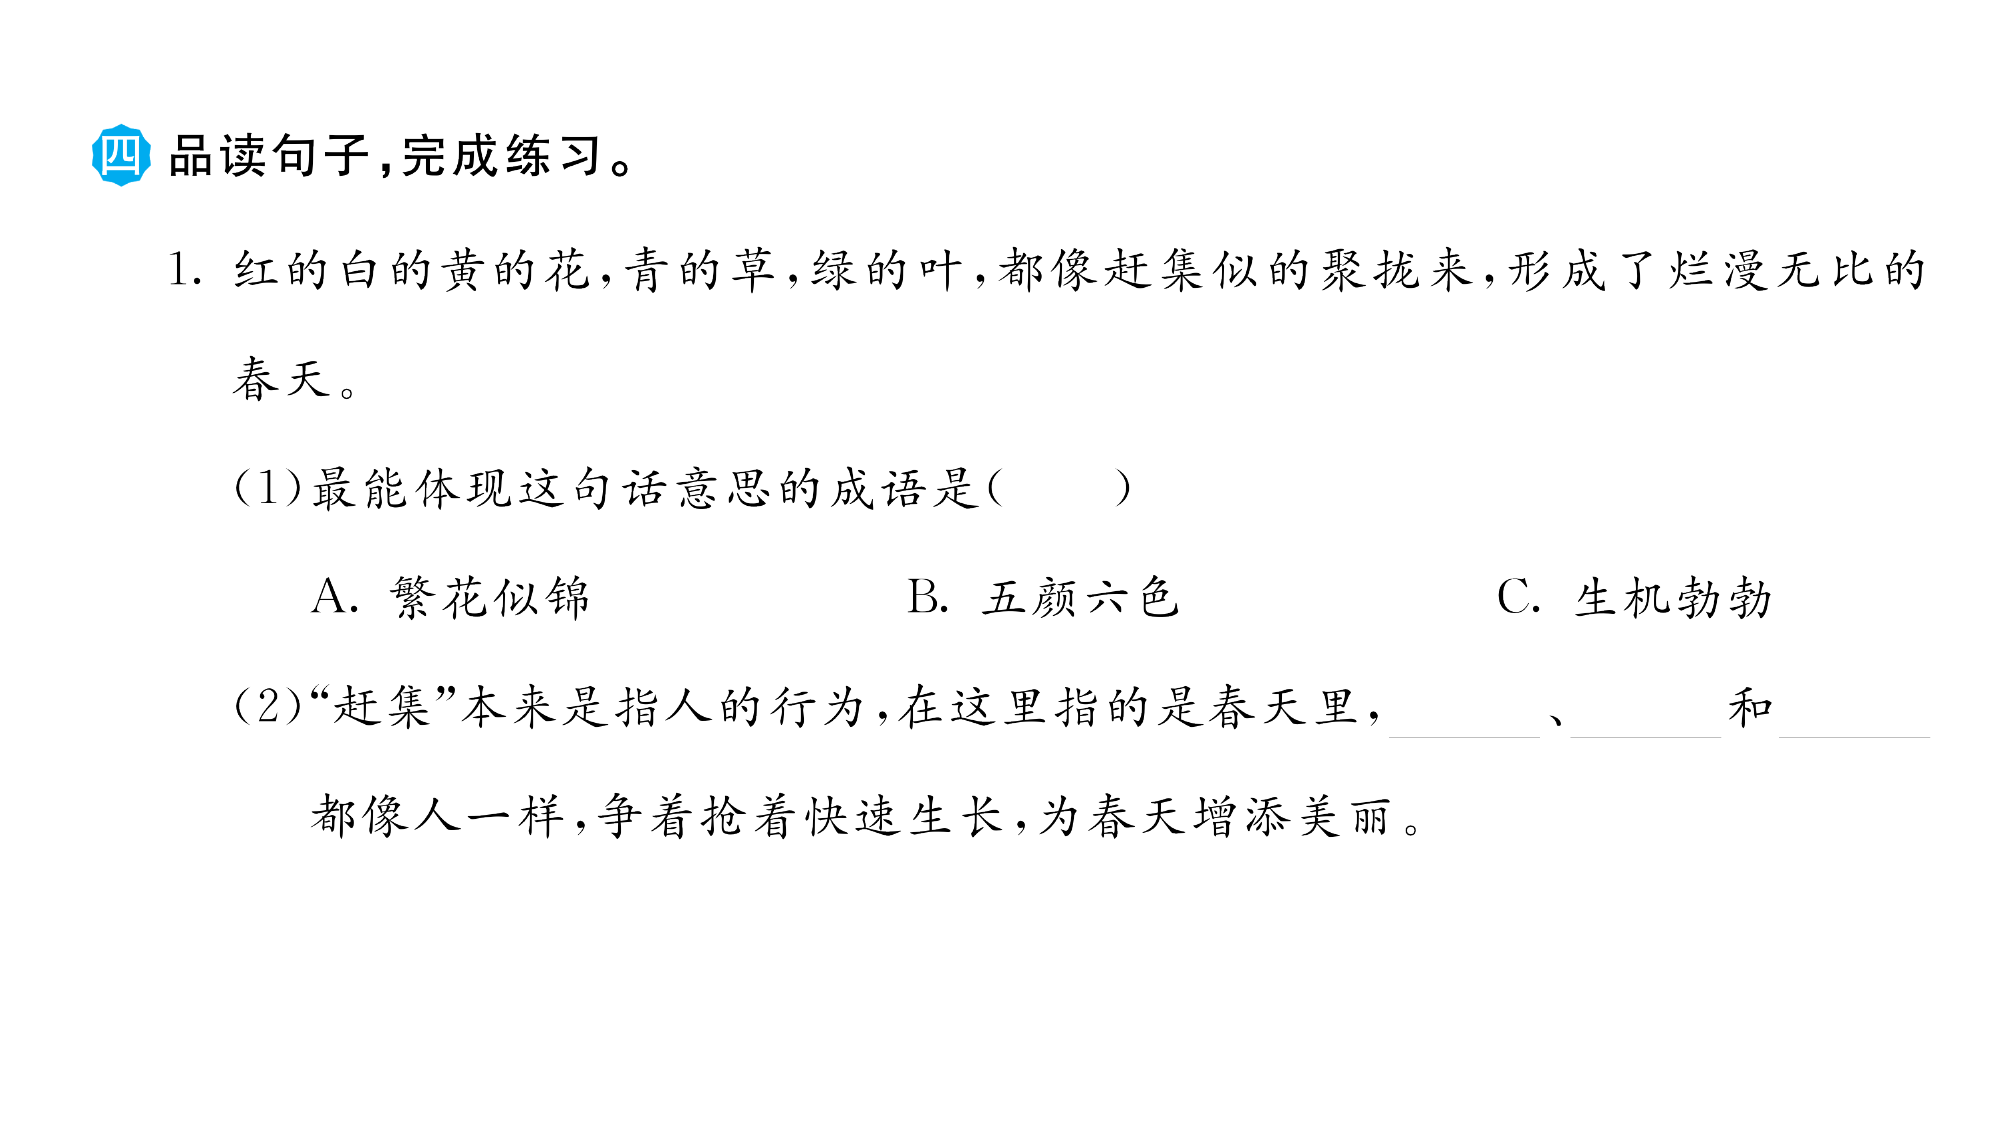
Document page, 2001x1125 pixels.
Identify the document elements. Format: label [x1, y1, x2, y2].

picture [88, 118, 1979, 846]
